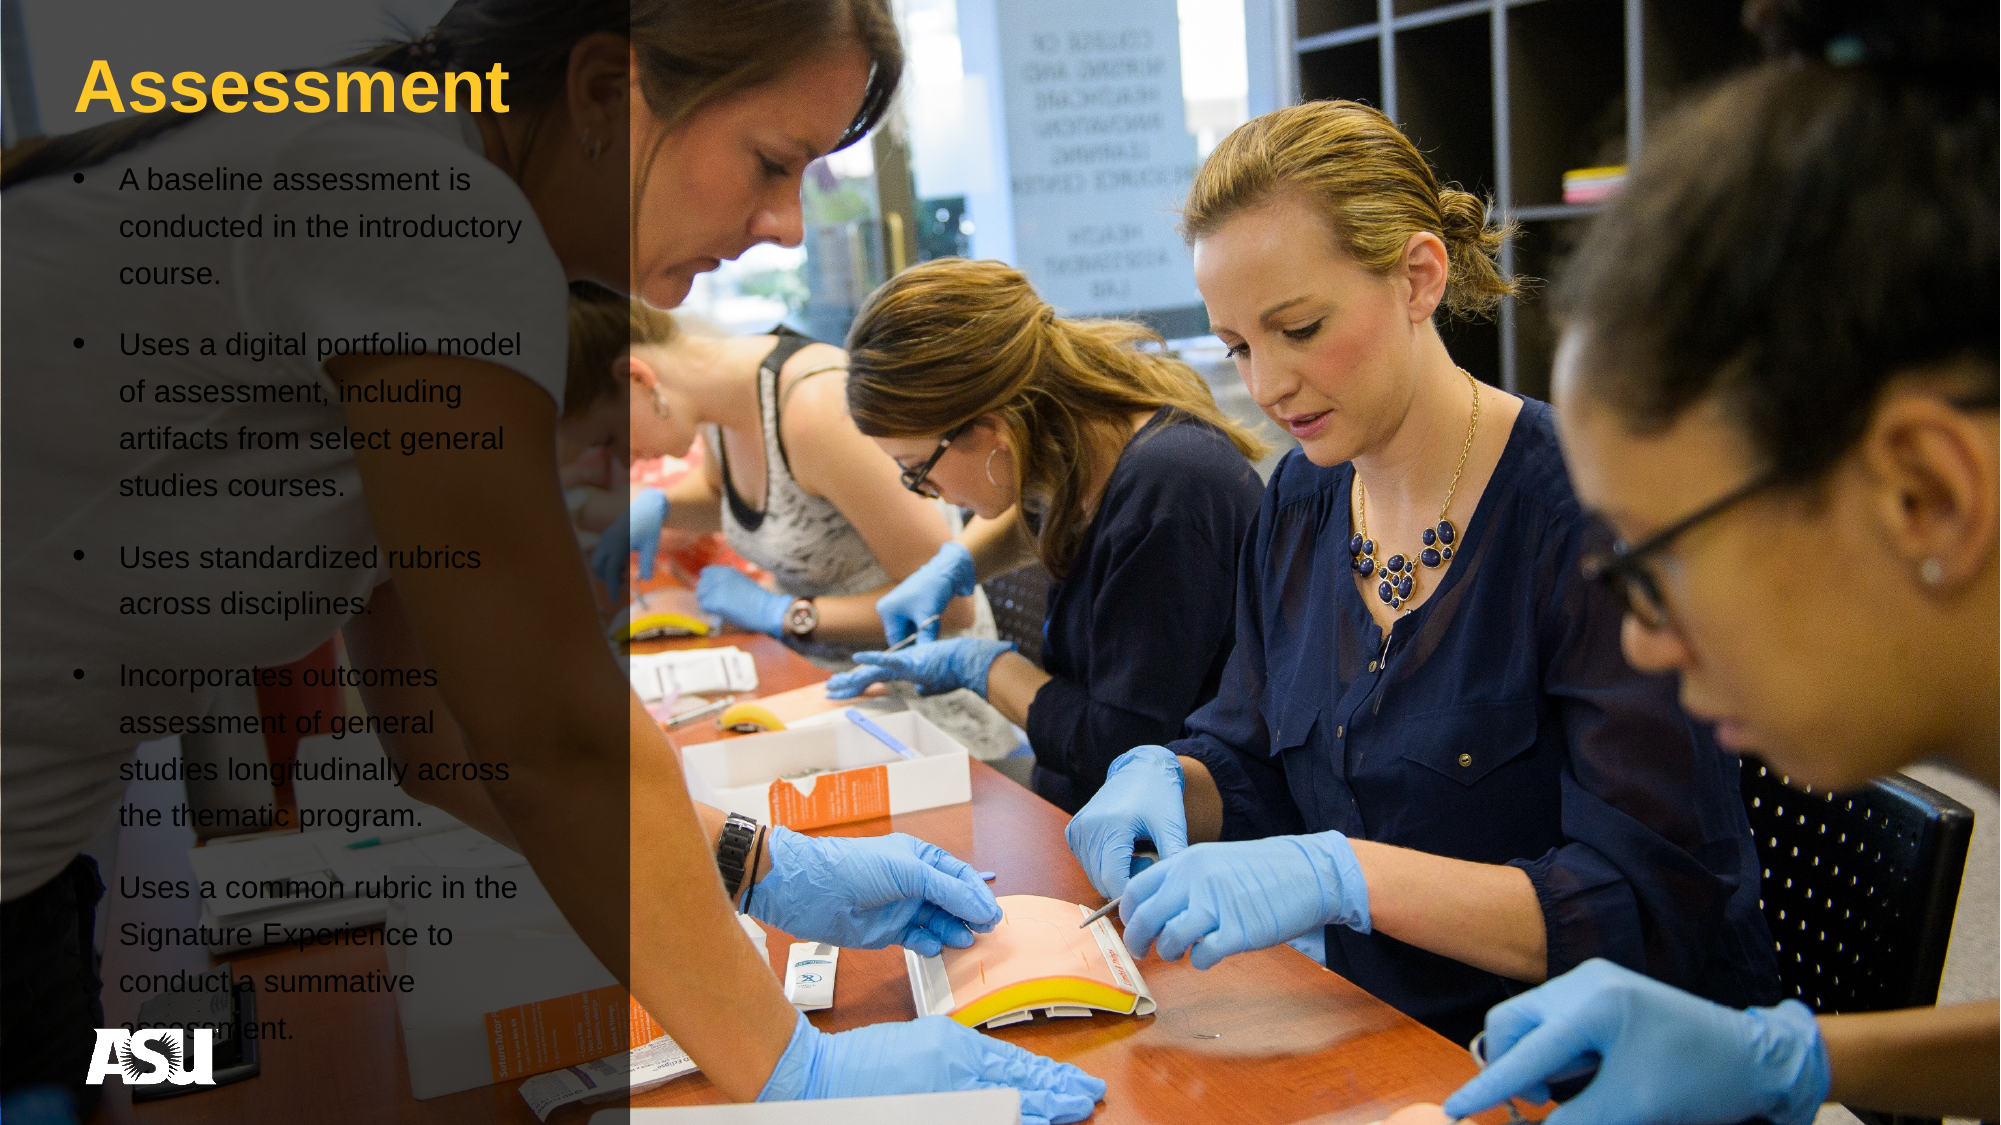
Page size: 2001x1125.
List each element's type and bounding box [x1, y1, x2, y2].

list [0, 0, 2000, 1125]
picture [57, 1000, 247, 1112]
